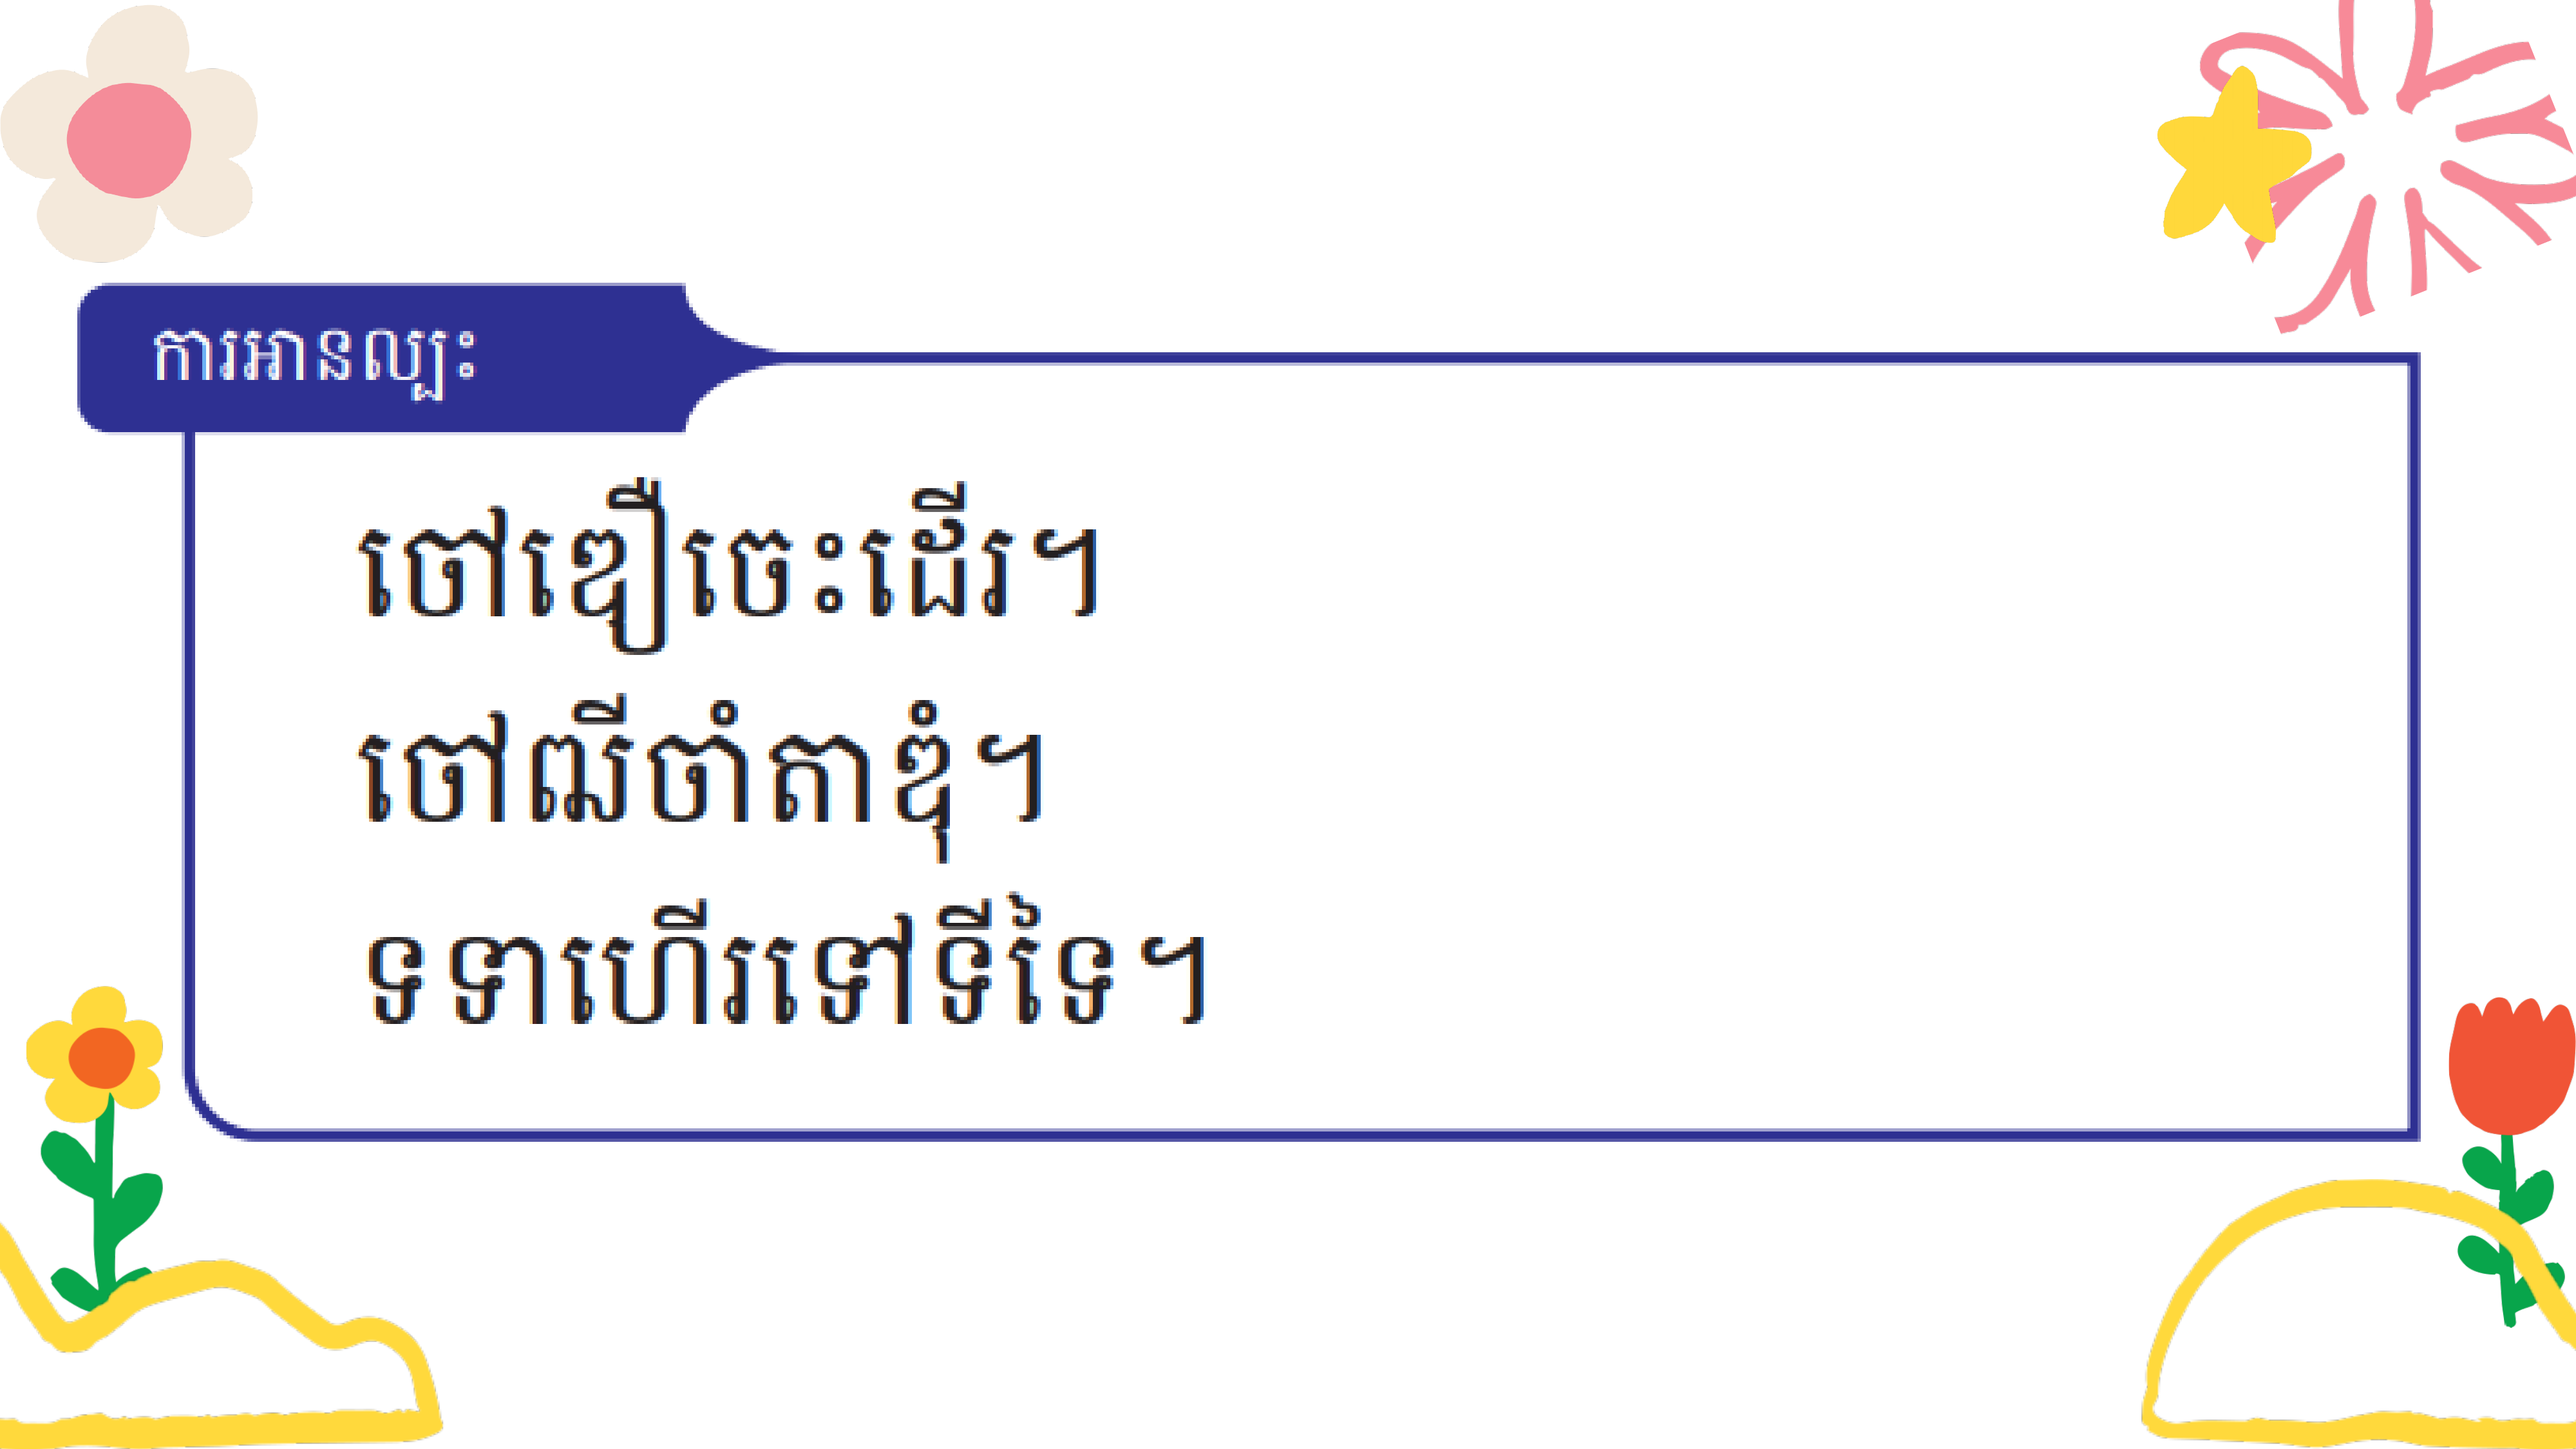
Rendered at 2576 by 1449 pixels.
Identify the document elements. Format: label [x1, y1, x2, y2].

text_box [26, 985, 164, 1179]
text_box [2171, 0, 2576, 279]
text_box [0, 1179, 445, 1449]
text_box [2448, 997, 2576, 1179]
picture [57, 272, 2449, 1160]
text_box [2141, 1179, 2576, 1449]
text_box [2155, 64, 2312, 243]
text_box [0, 3, 259, 263]
